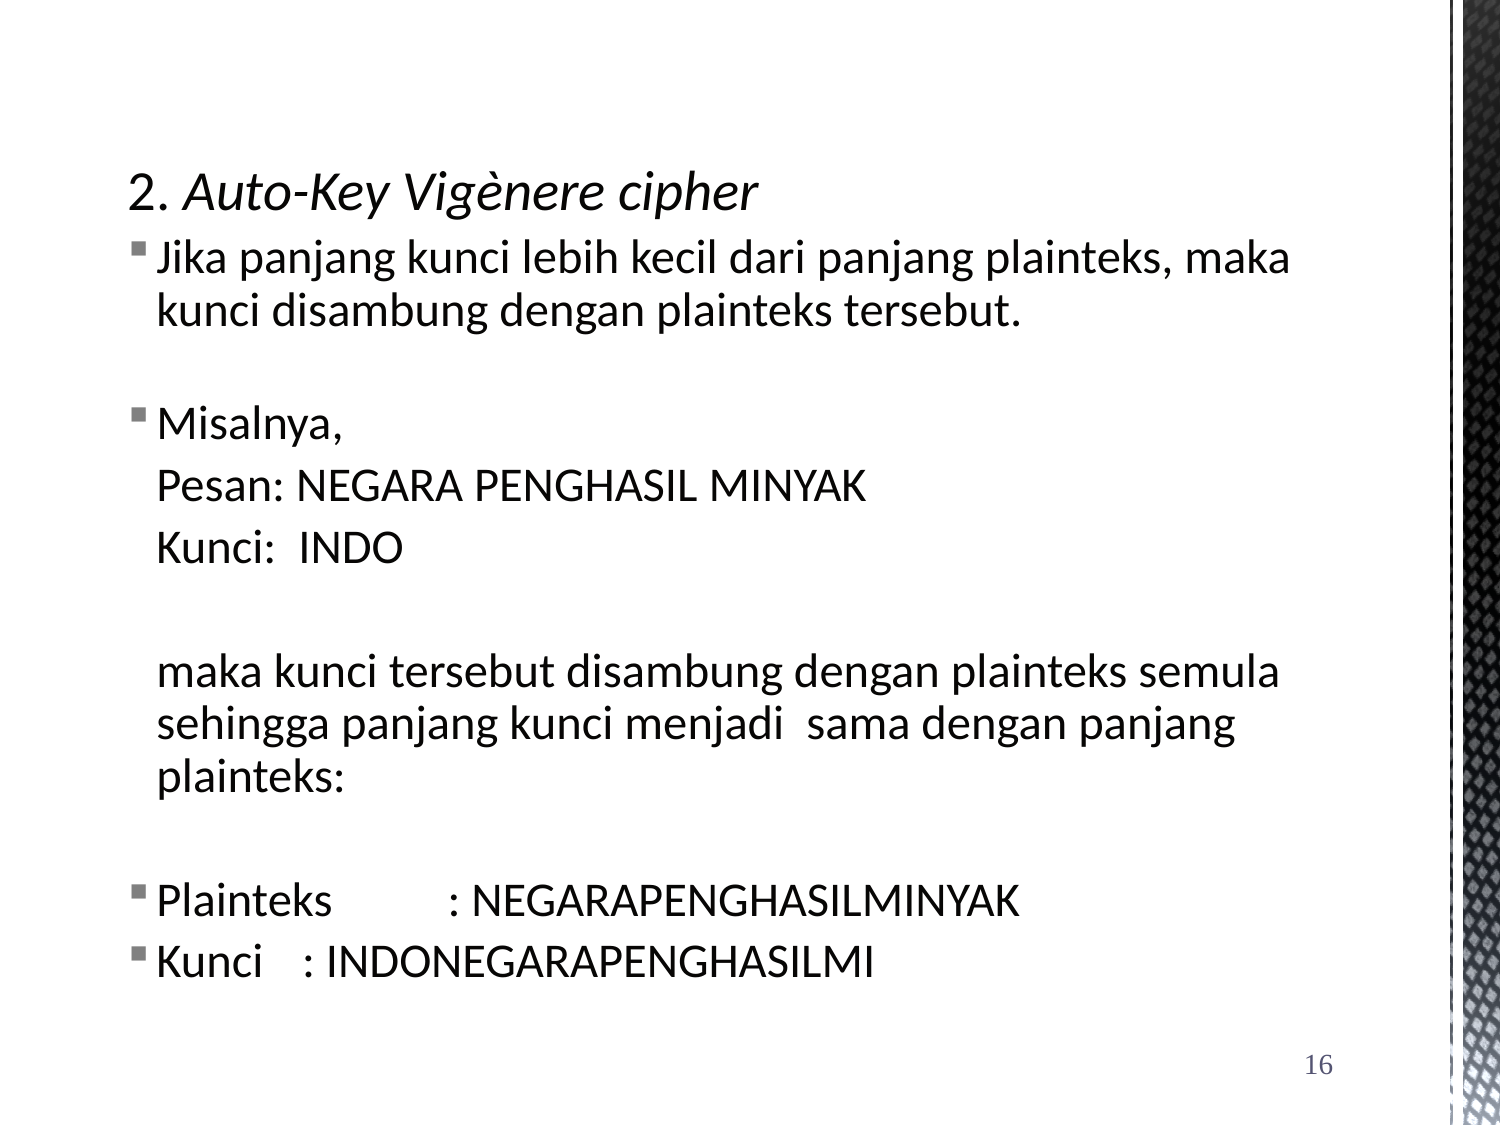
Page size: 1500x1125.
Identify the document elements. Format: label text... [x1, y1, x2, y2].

slide_number 16 [1275, 1050, 1363, 1075]
list 2. Auto-Key Vigènere cipher Jika panjang kunci lebih kecil dari panjang plainteks, maka kunci disambung dengan plainteks tersebut. Misalnya, Pesan: NEGARA PENGHASIL MINYAK Kunci: INDO maka kunci tersebut disambung dengan plainteks semula sehingga panjang kunci menjadi sama dengan panjang plainteks: Plainteks : NEGARAPENGHASILMINYAK Kunci : INDONEGARAPENGHASILMI [112, 149, 1388, 1000]
picture [1447, 0, 1500, 1125]
